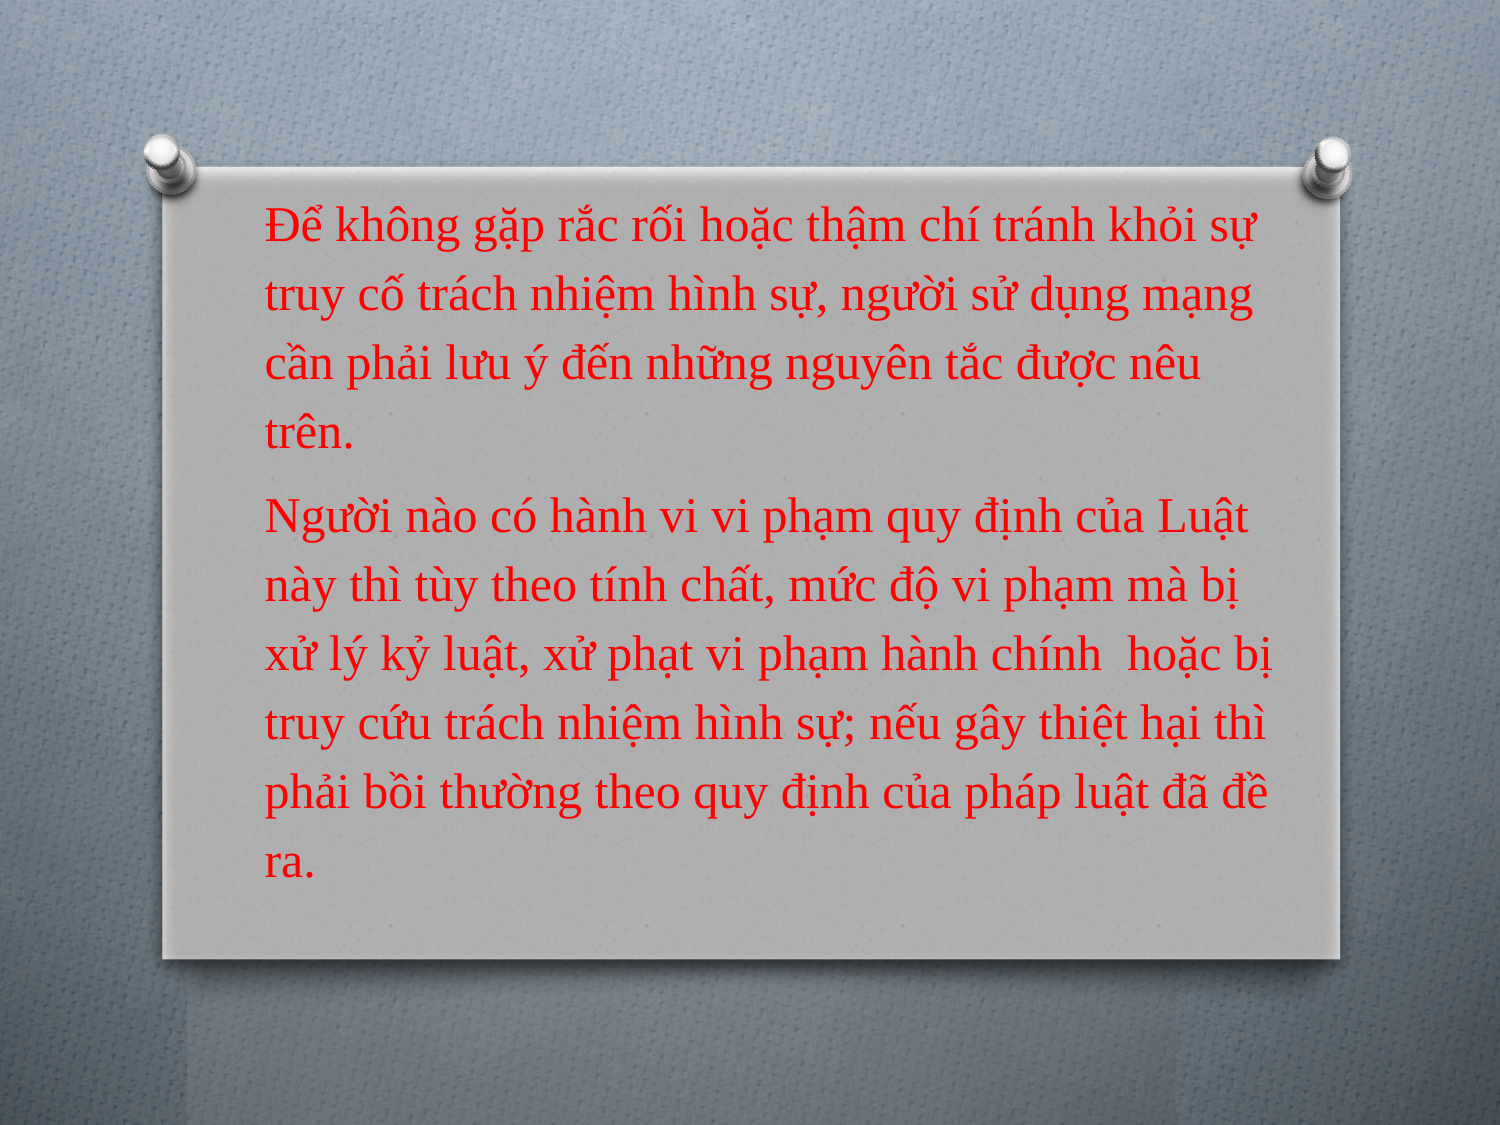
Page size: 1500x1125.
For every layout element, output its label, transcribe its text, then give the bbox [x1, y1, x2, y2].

picture [112, 100, 235, 224]
picture [1274, 109, 1396, 230]
text_box Để không gặp rắc rối hoặc thậm chí tránh khỏi sự truy cố trách nhiệm hình sự, người sử dụng mạng cần phải lưu ý đến những nguyên tắc được nêu trên. Người nào có hành vi vi phạm quy định của Luật này thì tùy theo tính chất, mức độ vi phạm mà bị xử lý kỷ luật, xử phạt vi phạm hành chính hoặc bị truy cứu trách nhiệm hình sự; nếu gây thiệt hại thì phải bồi thường theo quy định của pháp luật đã đề ra. [249, 174, 1300, 896]
